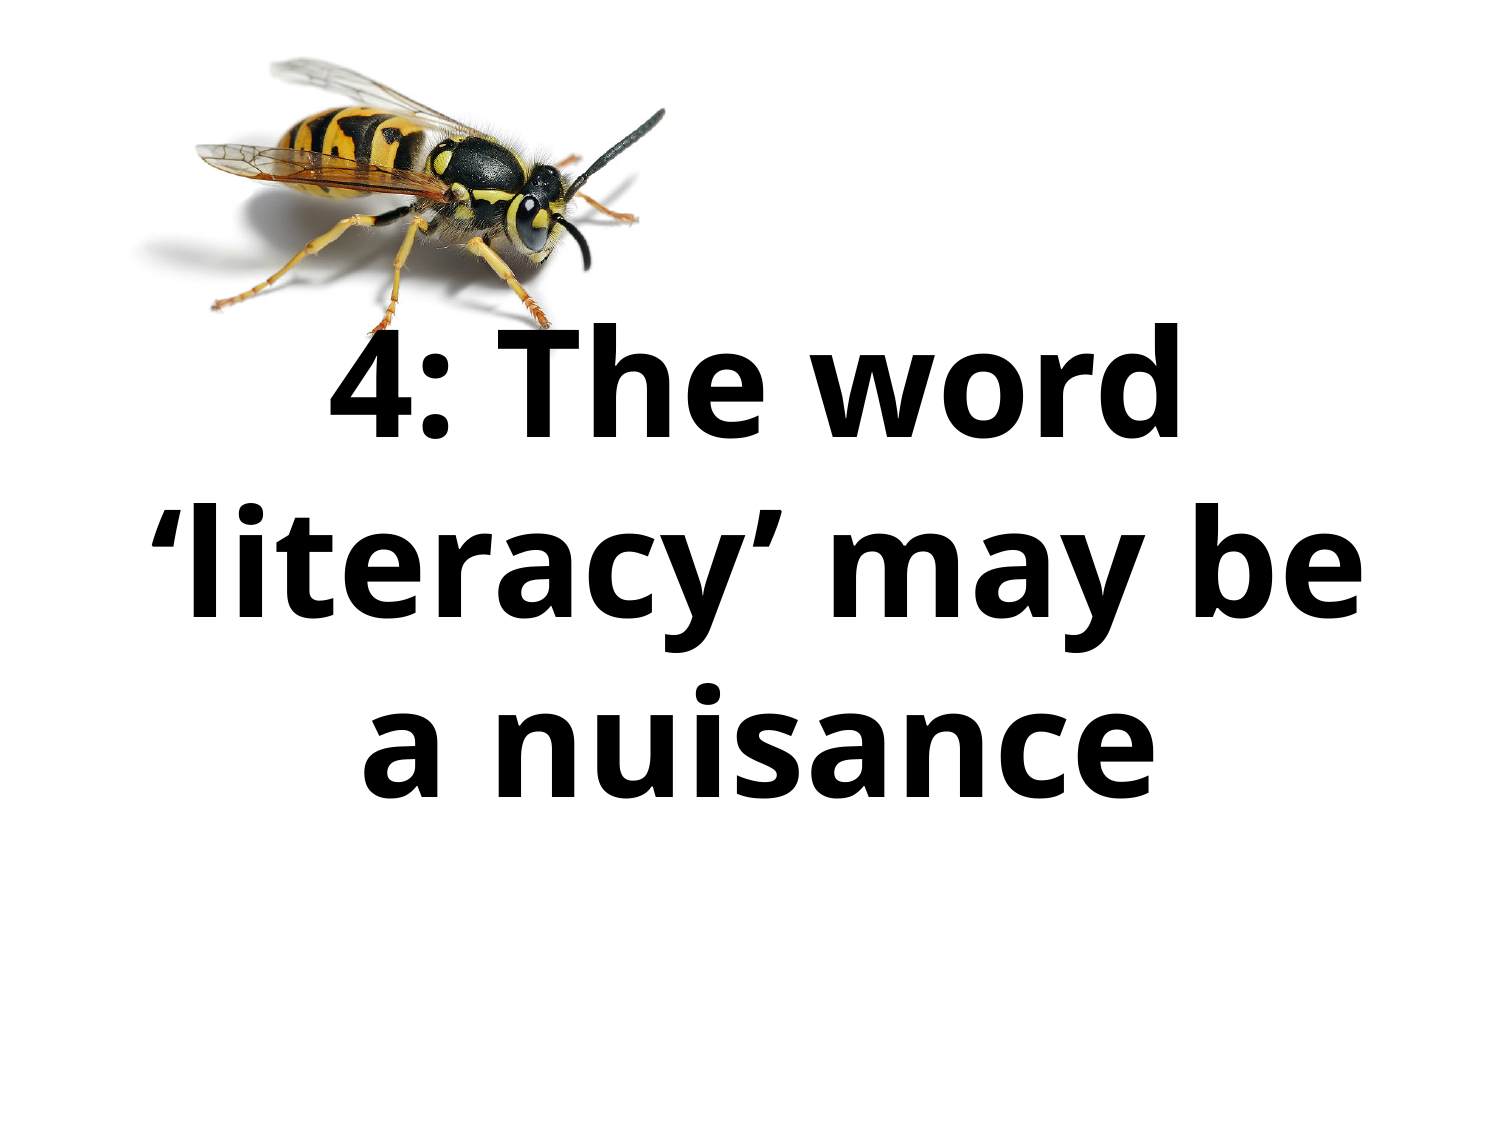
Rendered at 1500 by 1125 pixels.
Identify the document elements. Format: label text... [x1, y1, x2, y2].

picture [114, 0, 705, 394]
text_box 4: The word ‘literacy’ may be a nuisance [97, 280, 1421, 1034]
